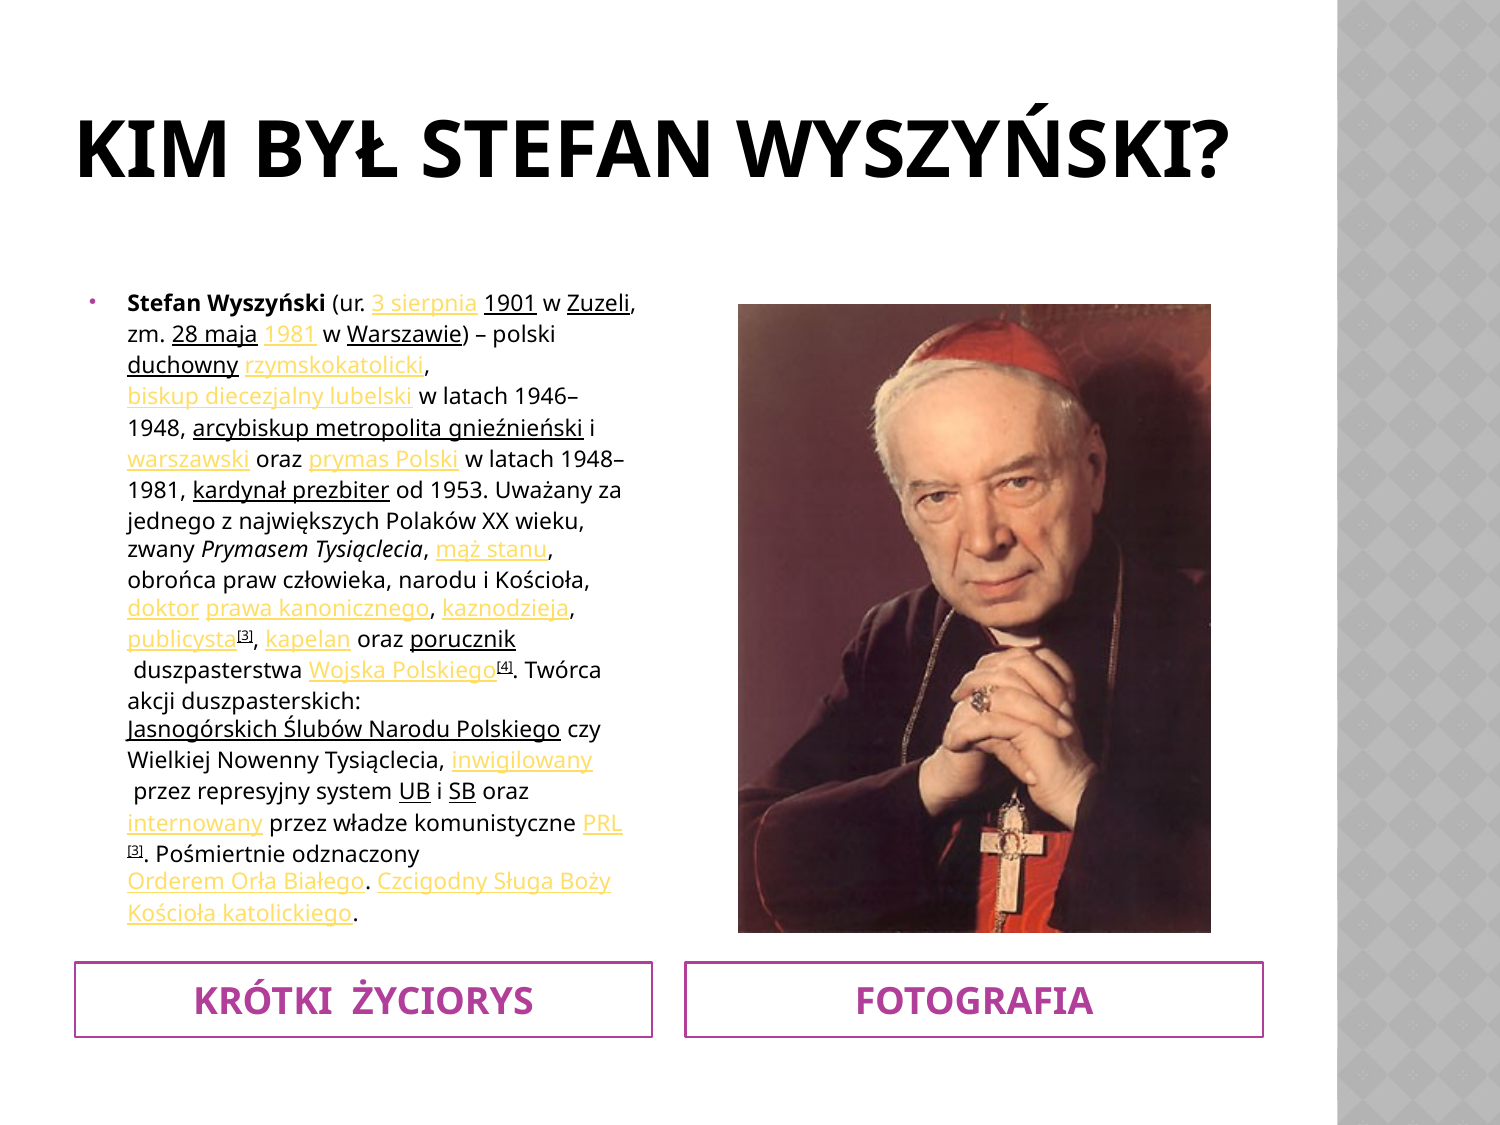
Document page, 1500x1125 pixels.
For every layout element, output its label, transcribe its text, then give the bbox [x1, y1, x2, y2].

title KIM BYŁ STEFAN WYSZYŃSKI? [58, 82, 1247, 194]
list KRÓTKI ŻYCIORYS [74, 961, 653, 1038]
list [737, 303, 1211, 933]
list FOTOGRAFIA [684, 961, 1264, 1038]
list Stefan Wyszyński (ur. 3 sierpnia 1901 w Zuzeli, zm. 28 maja 1981 w Warszawie) – polski duchowny rzymskokatolicki, biskup diecezjalny lubelski w latach 1946–1948, arcybiskup metropolita gnieźnieński i warszawski oraz prymas Polski w latach 1948–1981, kardynał prezbiter od 1953. Uważany za jednego z największych Polaków XX wieku, zwany Prymasem Tysiąclecia, mąż stanu, obrońca praw człowieka, narodu i Kościoła, doktor prawa kanonicznego, kaznodzieja, publicysta[3], kapelan oraz porucznik duszpasterstwa Wojska Polskiego[4]. Twórca akcji duszpasterskich: Jasnogórskich Ślubów Narodu Polskiego czy Wielkiej Nowenny Tysiąclecia, inwigilowany przez represyjny system UB i SB oraz internowany przez władze komunistyczne PRL[3]. Pośmiertnie odznaczony Orderem Orła Białego. Czcigodny Sługa Boży Kościoła katolickiego. [75, 280, 653, 956]
